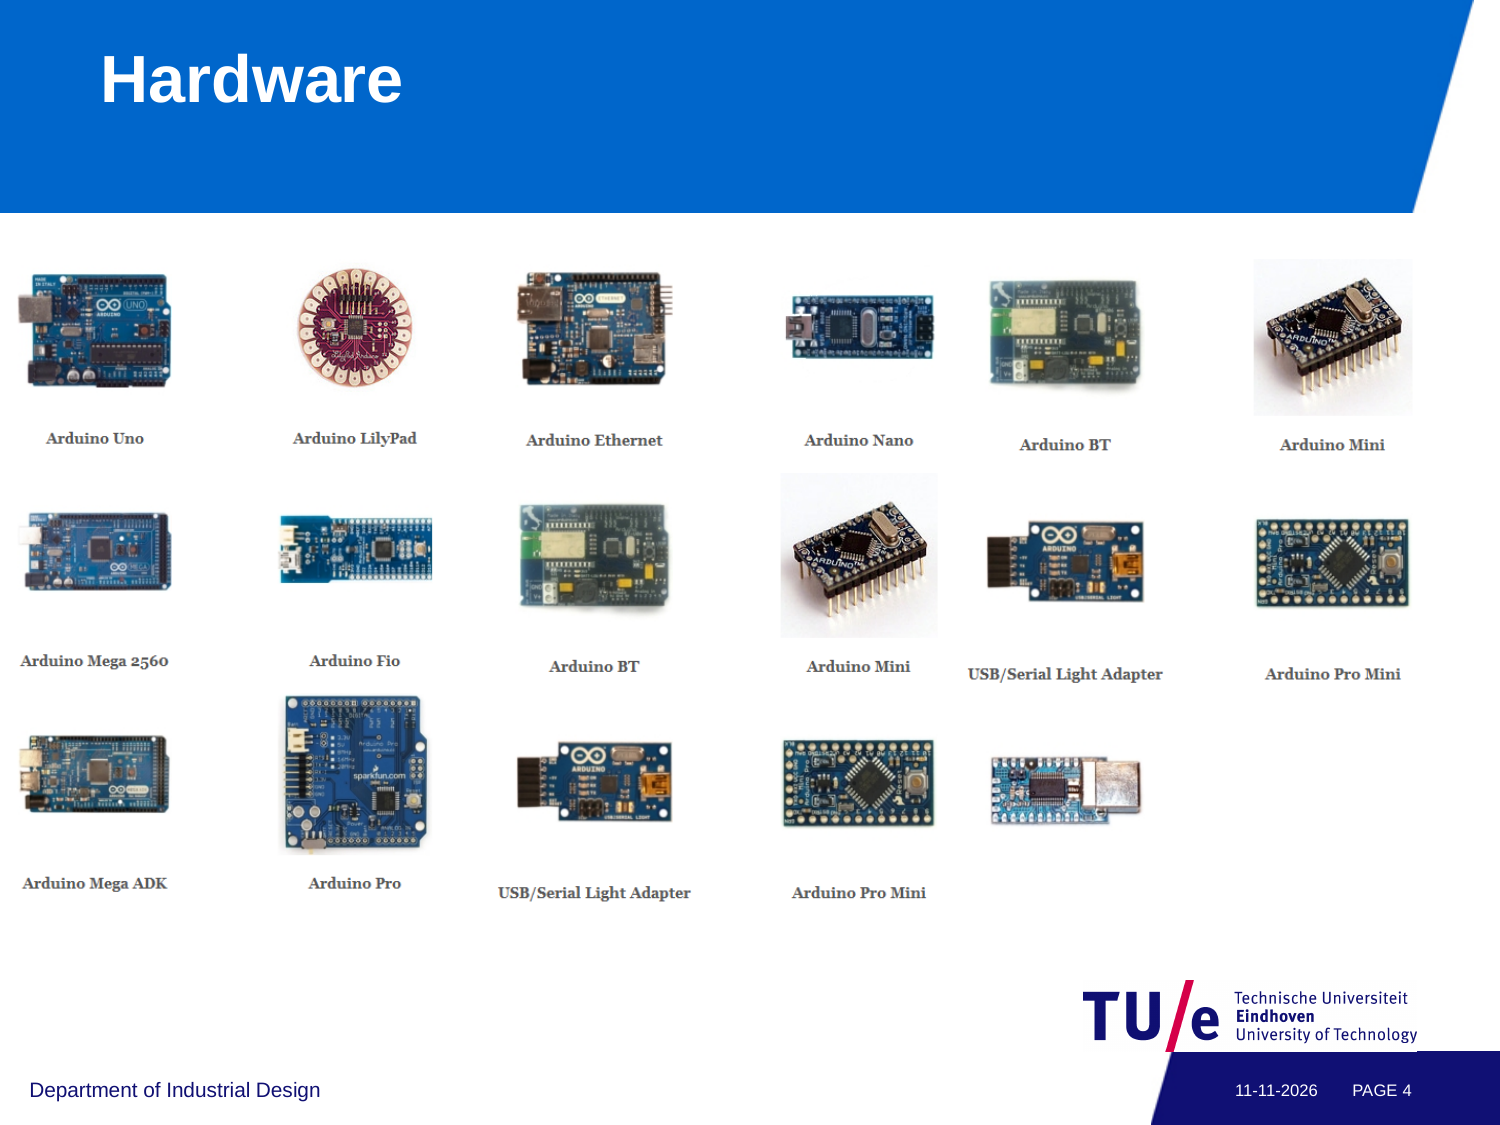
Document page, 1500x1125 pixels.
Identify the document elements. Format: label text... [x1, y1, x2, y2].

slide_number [1234, 1073, 1342, 1106]
picture [493, 258, 947, 907]
footer Department of Industrial Design [29, 1073, 620, 1106]
picture [0, 0, 1474, 213]
slide_number PAGE 3 [1352, 1073, 1453, 1106]
picture [949, 258, 1423, 842]
picture [1083, 980, 1500, 1125]
picture [0, 258, 463, 907]
title Hardware [100, 35, 1417, 187]
